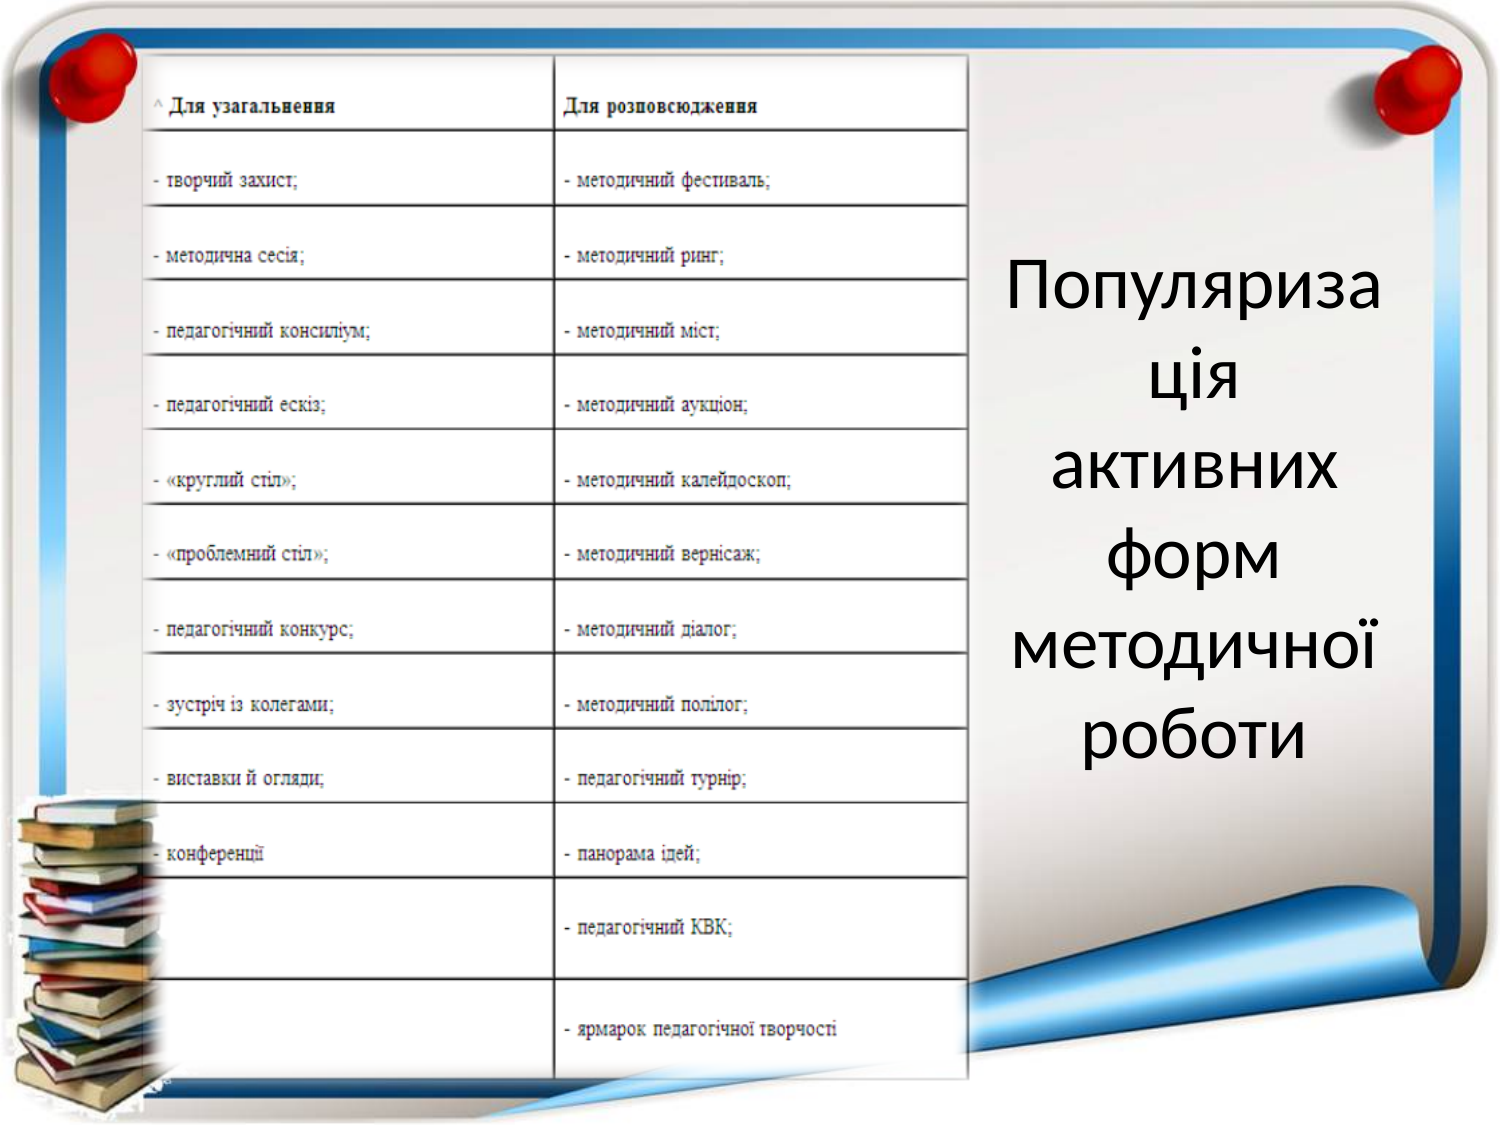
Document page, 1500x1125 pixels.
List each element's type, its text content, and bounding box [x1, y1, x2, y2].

title Популяризація активних форм методичної роботи [991, 125, 1403, 882]
picture [0, 0, 1500, 1125]
